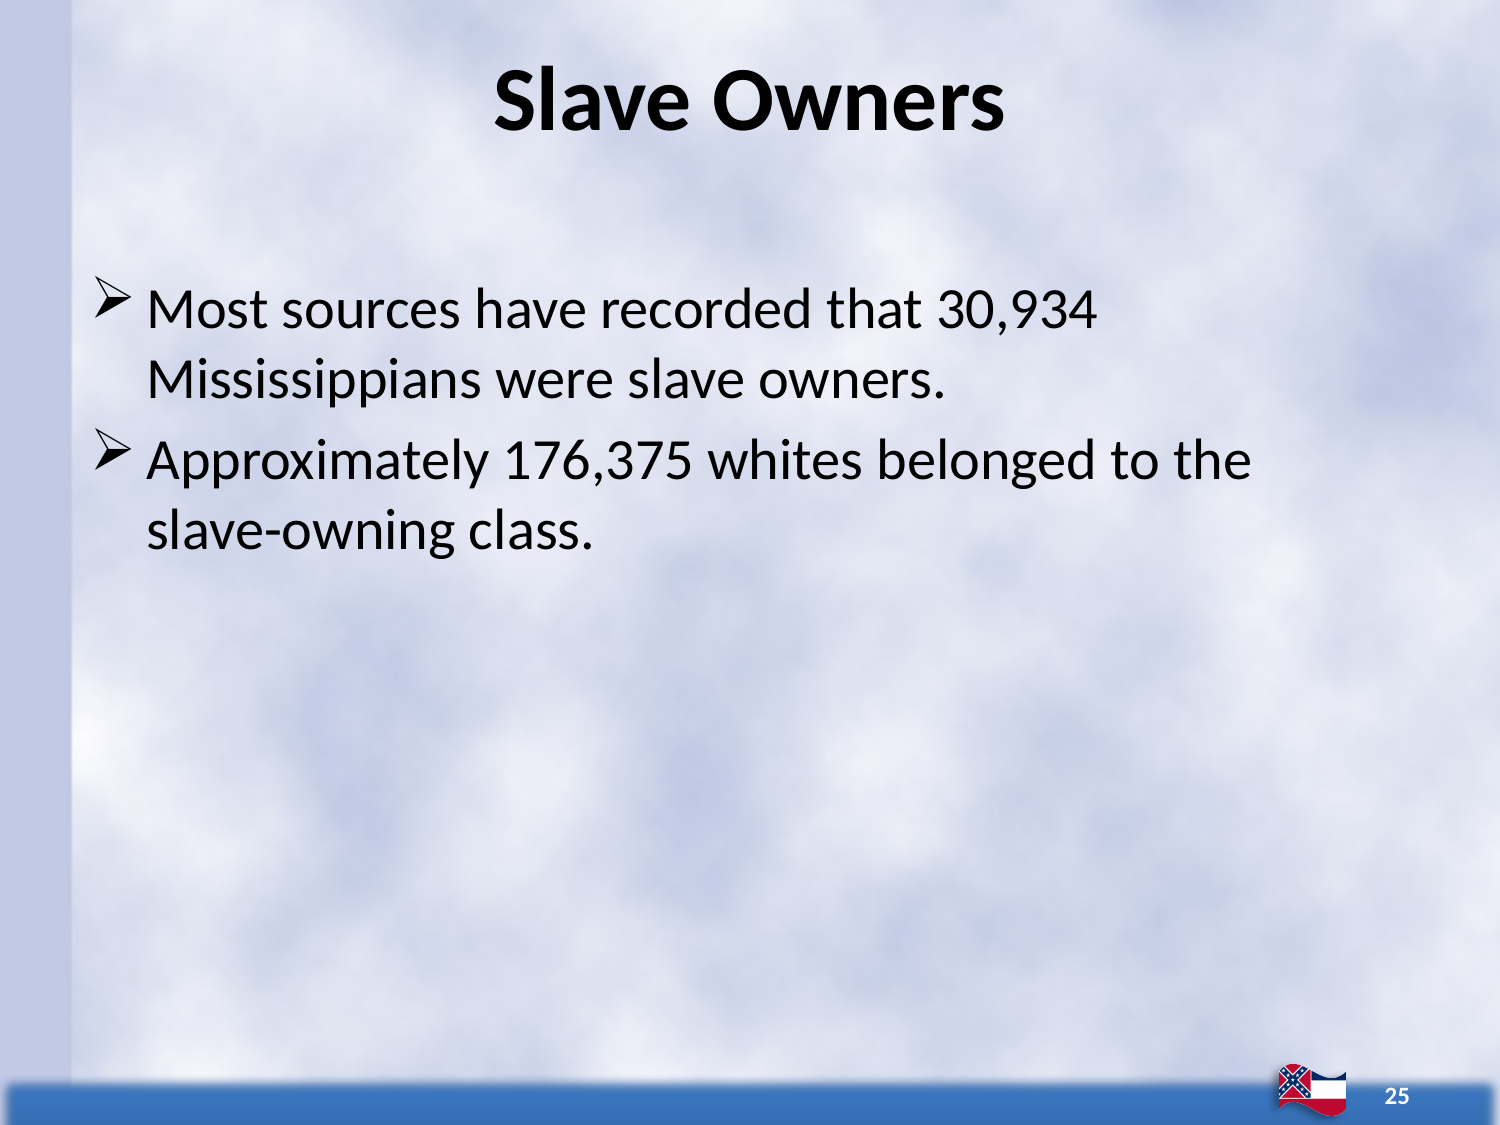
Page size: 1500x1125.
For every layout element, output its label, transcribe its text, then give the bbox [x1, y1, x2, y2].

title Slave Owners [75, 0, 1425, 188]
list Most sources have recorded that 30,934 Mississippians were slave owners. Approximately 176,375 whites belonged to the slave-owning class. [75, 262, 1413, 1000]
picture [0, 0, 1500, 1125]
